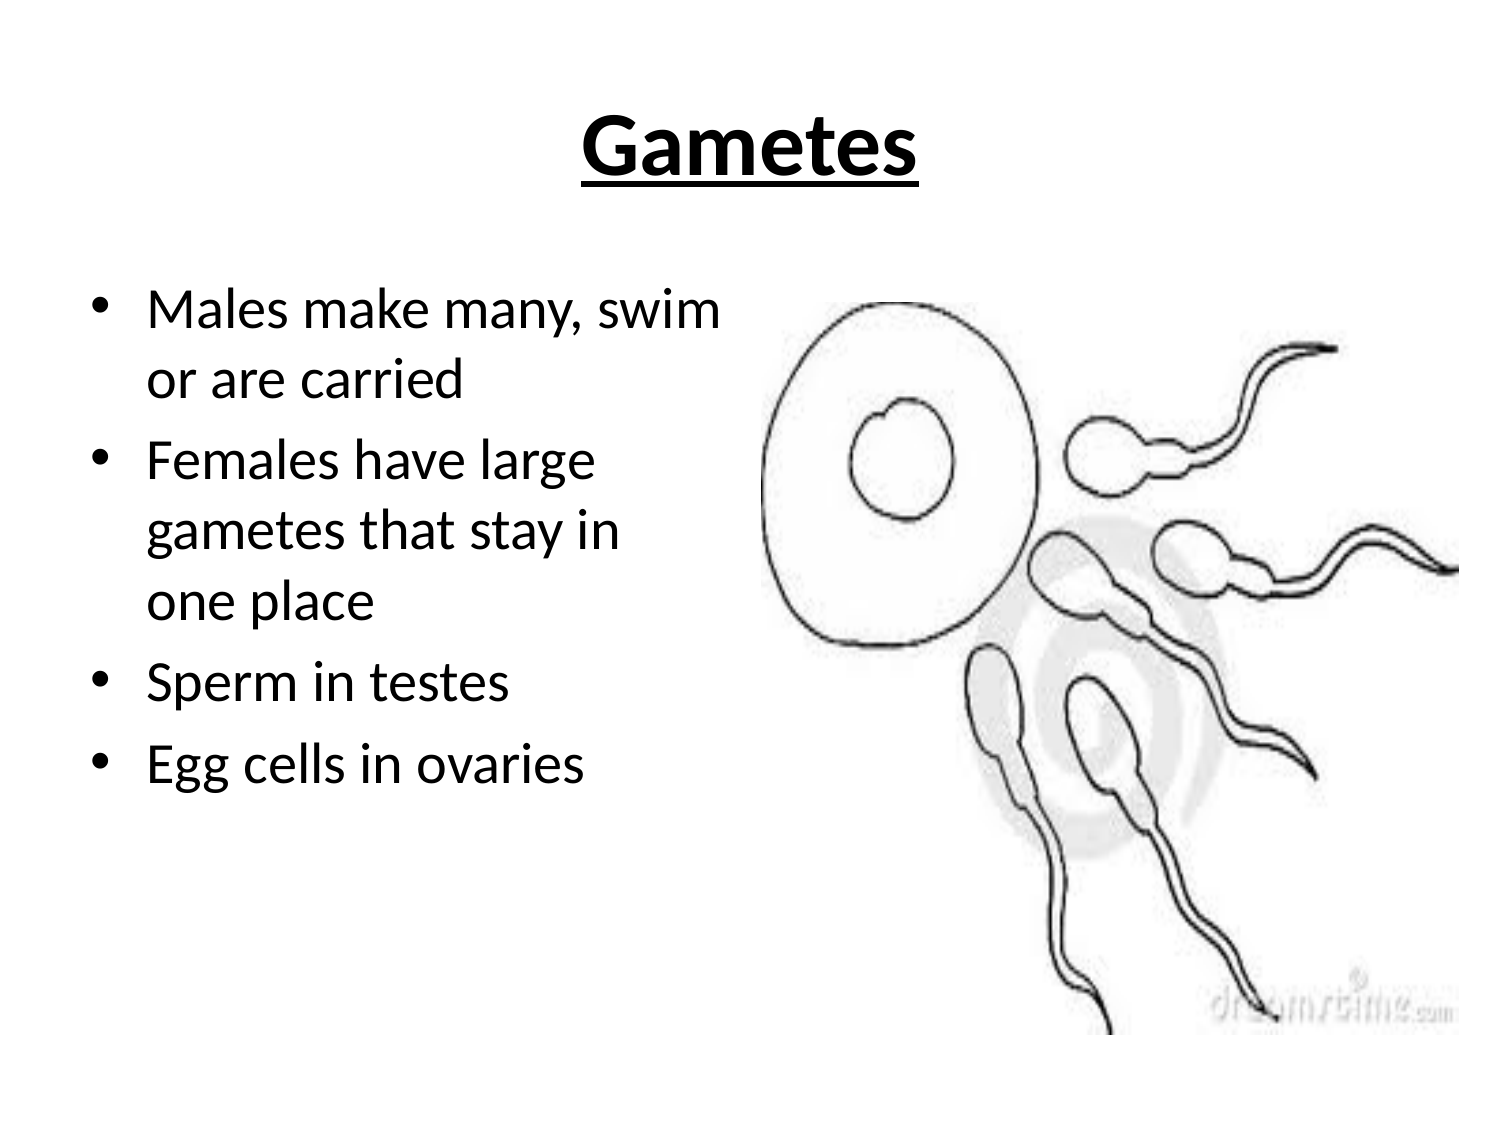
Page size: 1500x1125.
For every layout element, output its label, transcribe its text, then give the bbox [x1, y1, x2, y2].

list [761, 302, 1459, 1036]
list Males make many, swim or are carried Females have large gametes that stay in one place Sperm in testes Egg cells in ovaries [75, 262, 738, 1005]
title Gametes [75, 45, 1425, 233]
